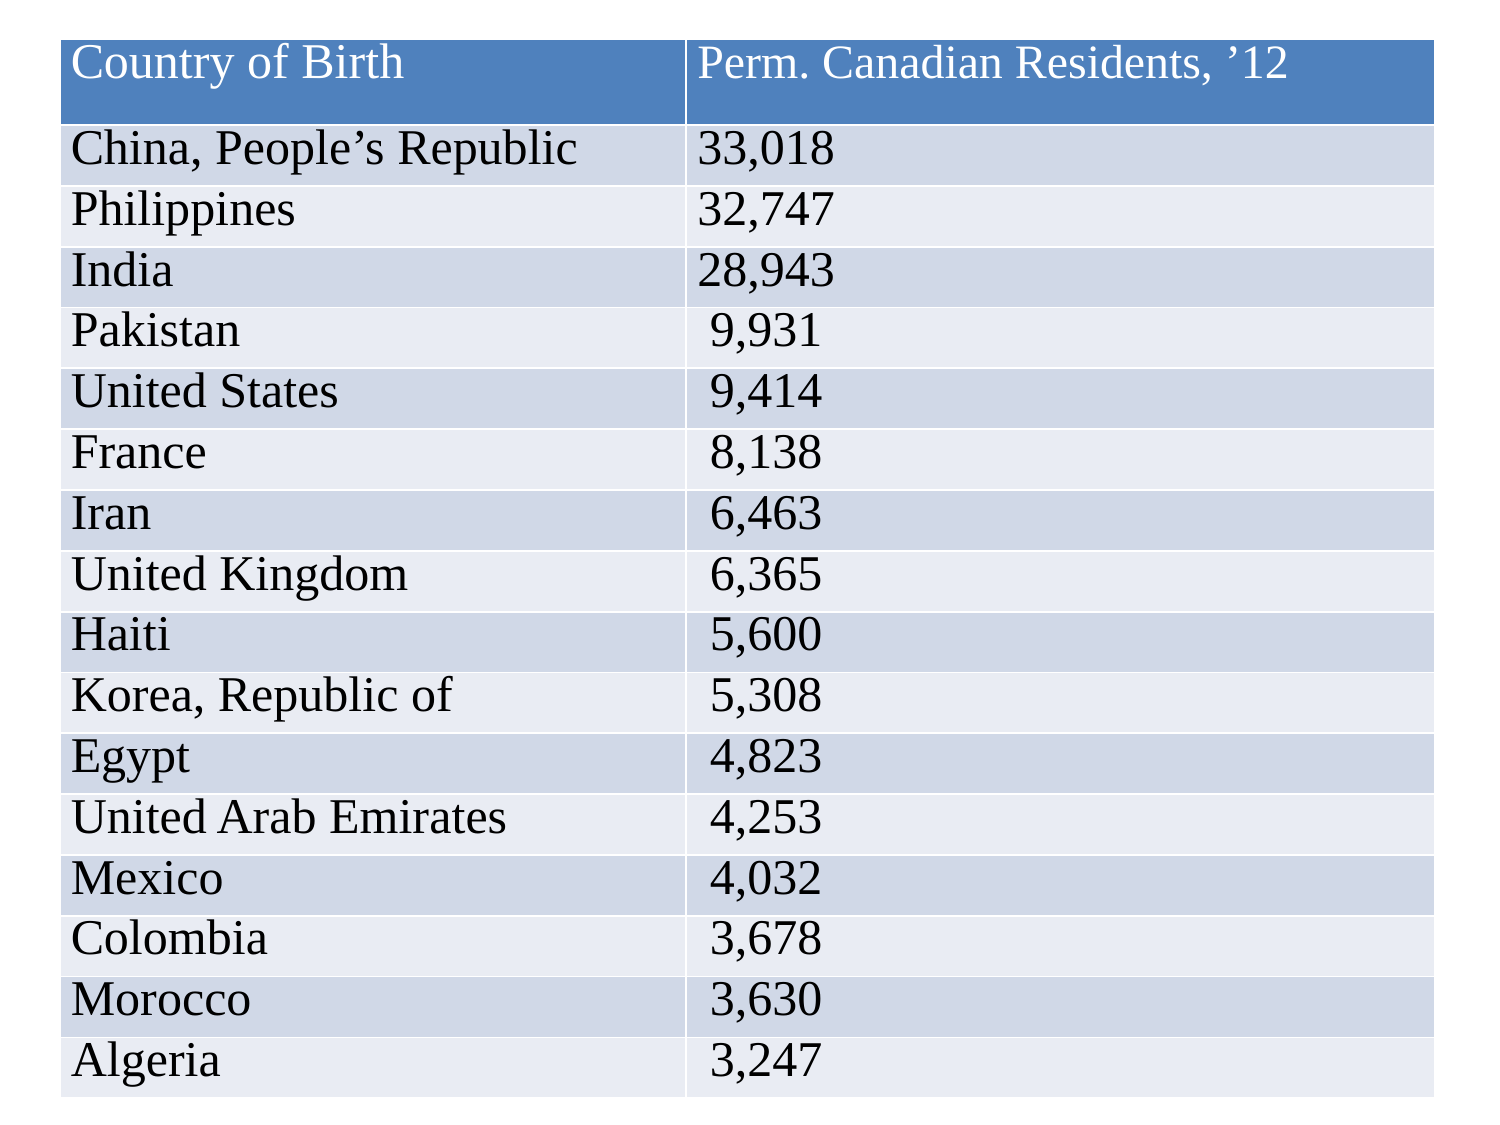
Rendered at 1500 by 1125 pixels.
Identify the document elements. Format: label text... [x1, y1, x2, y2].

table_cell Colombia [61, 917, 685, 976]
table_cell 6,365 [687, 552, 1434, 611]
table_cell 4,823 [687, 734, 1434, 793]
table_cell Mexico [61, 856, 685, 915]
table_cell 32,747 [687, 187, 1434, 246]
table_cell Morocco [61, 977, 685, 1037]
table_cell United Kingdom [61, 552, 685, 611]
table_cell Iran [61, 491, 685, 550]
table_cell China, People’s Republic [61, 126, 685, 185]
table_cell 5,600 [687, 613, 1434, 672]
table_cell Haiti [61, 613, 685, 672]
table_cell 28,943 [687, 248, 1434, 307]
table_cell 4,032 [687, 856, 1434, 915]
table_cell 3,247 [687, 1038, 1434, 1097]
table_cell France [61, 430, 685, 489]
table_cell Pakistan [61, 308, 685, 367]
table_cell Algeria [61, 1038, 685, 1097]
table_cell 5,308 [687, 673, 1434, 732]
table_cell Philippines [61, 187, 685, 246]
table_header Perm. Canadian Residents, ’12 [687, 40, 1434, 124]
table_cell United Arab Emirates [61, 795, 685, 854]
table_header Country of Birth [61, 40, 685, 124]
table_cell Egypt [61, 734, 685, 793]
table_cell United States [61, 369, 685, 428]
table_cell 4,253 [687, 795, 1434, 854]
table_cell India [61, 248, 685, 307]
table_cell 33,018 [687, 126, 1434, 185]
table_cell 9,414 [687, 369, 1434, 428]
table_cell 3,678 [687, 917, 1434, 976]
table_cell 6,463 [687, 491, 1434, 550]
table_cell 9,931 [687, 308, 1434, 367]
table_cell Korea, Republic of [61, 673, 685, 732]
table_cell 8,138 [687, 430, 1434, 489]
table_cell 3,630 [687, 977, 1434, 1037]
